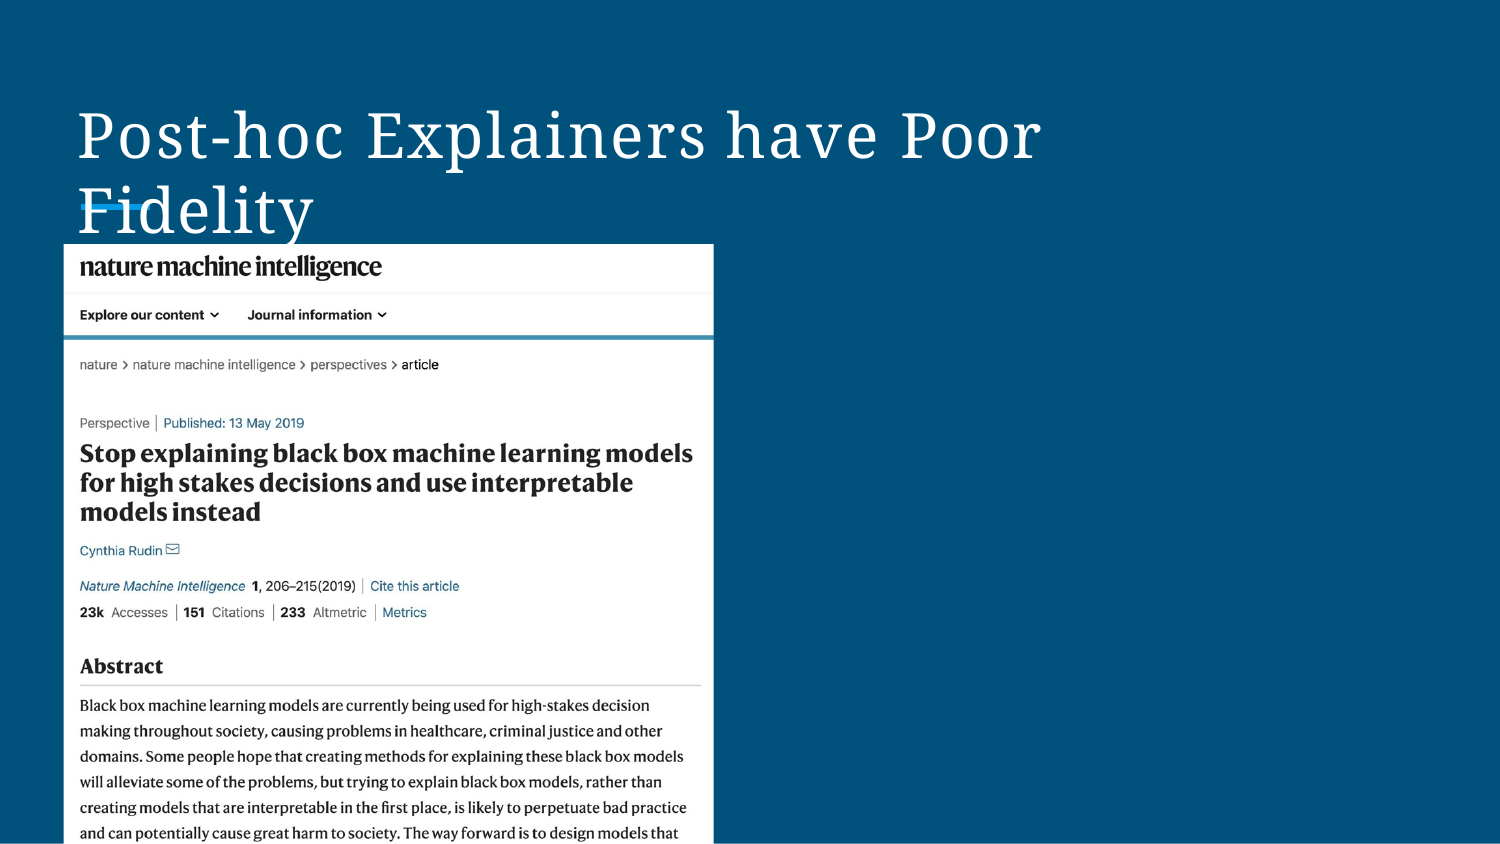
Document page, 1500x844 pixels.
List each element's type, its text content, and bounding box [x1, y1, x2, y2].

title Post-hoc Explainers have Poor Fidelity [75, 94, 1221, 247]
text_box [63, 244, 714, 844]
